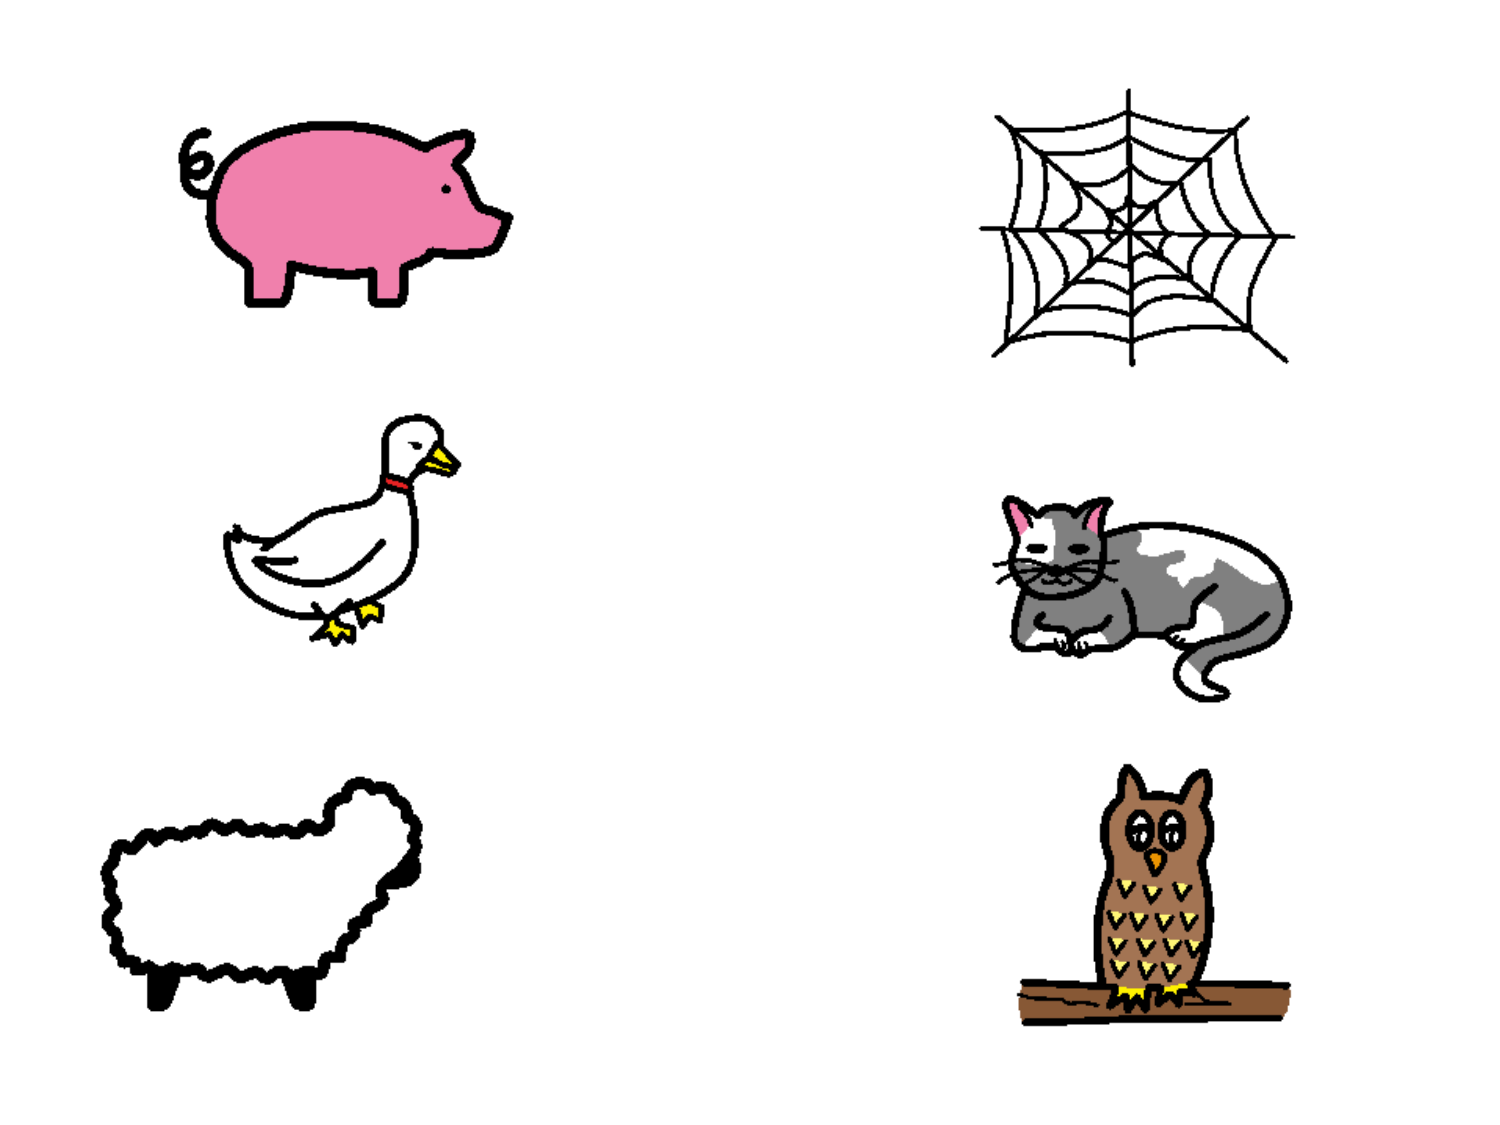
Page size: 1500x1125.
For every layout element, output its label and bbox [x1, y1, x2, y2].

picture [170, 54, 520, 352]
picture [962, 77, 1311, 376]
picture [963, 447, 1335, 1042]
picture [174, 374, 524, 673]
picture [88, 737, 438, 1036]
